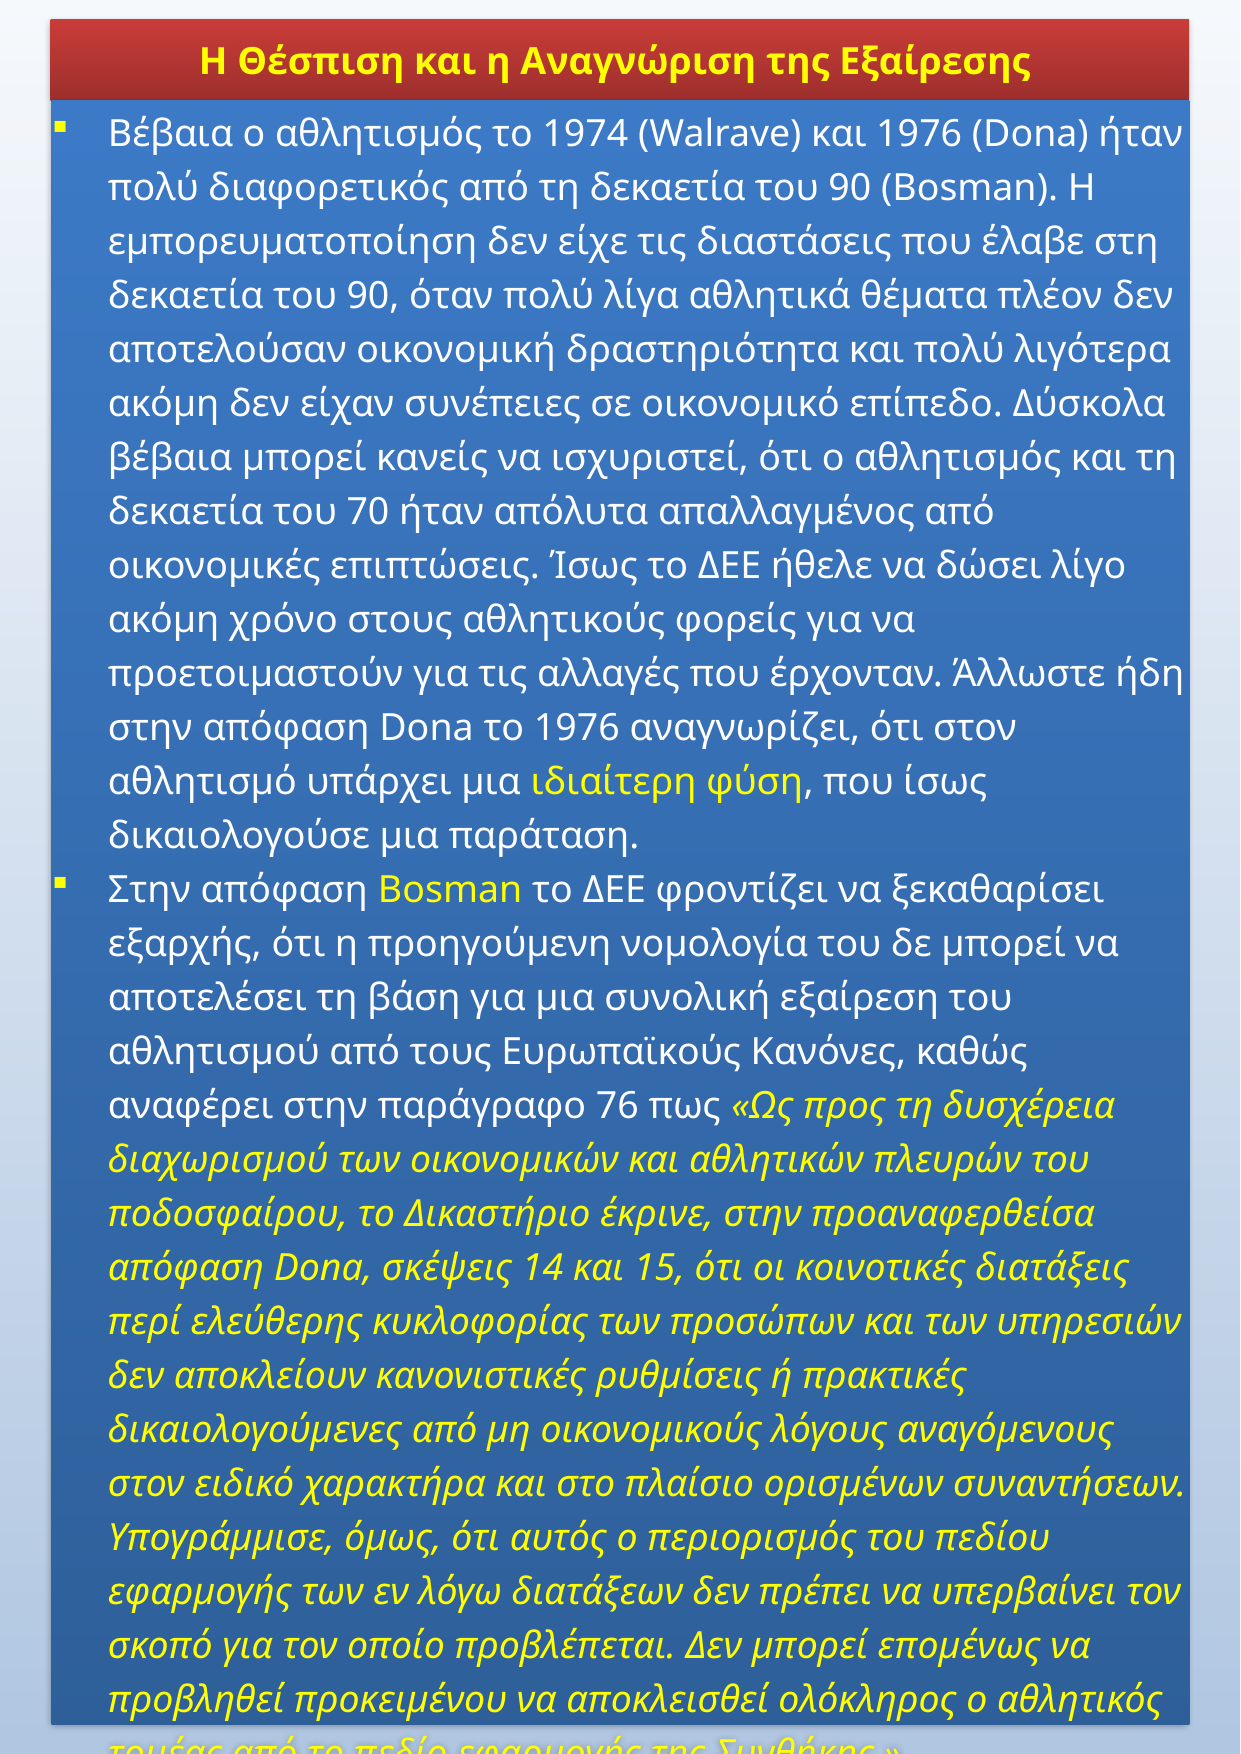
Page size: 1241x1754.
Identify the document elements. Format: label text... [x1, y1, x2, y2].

text_box Βέβαια ο αθλητισμός το 1974 (Walrave) και 1976 (Dona) ήταν πολύ διαφορετικός από τη δεκαετία του 90 (Bosman). Η εμπορευματοποίηση δεν είχε τις διαστάσεις που έλαβε στη δεκαετία του 90, όταν πολύ λίγα αθλητικά θέματα πλέον δεν αποτελούσαν οικονομική δραστηριότητα και πολύ λιγότερα ακόμη δεν είχαν συνέπειες σε οικονομικό επίπεδο. Δύσκολα βέβαια μπορεί κανείς να ισχυριστεί, ότι ο αθλητισμός και τη δεκαετία του 70 ήταν απόλυτα απαλλαγμένος από οικονομικές επιπτώσεις. Ίσως το ΔΕΕ ήθελε να δώσει λίγο ακόμη χρόνο στους αθλητικούς φορείς για να προετοιμαστούν για τις αλλαγές που έρχονταν. Άλλωστε ήδη στην απόφαση Dona το 1976 αναγνωρίζει, ότι στον αθλητισμό υπάρχει μια ιδιαίτερη φύση, που ίσως δικαιολογούσε μια παράταση. Στην απόφαση Bosman το ΔΕΕ φροντίζει να ξεκαθαρίσει εξαρχής, ότι η προηγούμενη νομολογία του δε μπορεί να αποτελέσει τη βάση για μια συνολική εξαίρεση του αθλητισμού από τους Ευρωπαϊκούς Κανόνες, καθώς αναφέρει στην παράγραφο 76 πως «Ως προς τη δυσχέρεια διαχωρισμού των οικονομικών και αθλητικών πλευρών του ποδοσφαίρου, το Δικαστήριο έκρινε, στην προαναφερθείσα απόφαση Dona, σκέψεις 14 και 15, ότι οι κοινοτικές διατάξεις περί ελεύθερης κυκλοφορίας των προσώπων και των υπηρεσιών δεν αποκλείουν κανονιστικές ρυθμίσεις ή πρακτικές δικαιολογούμενες από μη οικονομικούς λόγους αναγόμενους στον ειδικό χαρακτήρα και στο πλαίσιο ορισμένων συναντήσεων. Υπογράμμισε, όμως, ότι αυτός ο περιορισμός του πεδίου εφαρμογής των εν λόγω διατάξεων δεν πρέπει να υπερβαίνει τον σκοπό για τον οποίο προβλέπεται. Δεν μπορεί επομένως να προβληθεί προκειμένου να αποκλεισθεί ολόκληρος ο αθλητικός τομέας από το πεδίο εφαρμογής της Συνθήκης.» [51, 100, 1190, 1725]
text_box Η Θέσπιση και η Αναγνώριση της Εξαίρεσης [50, 19, 1190, 99]
